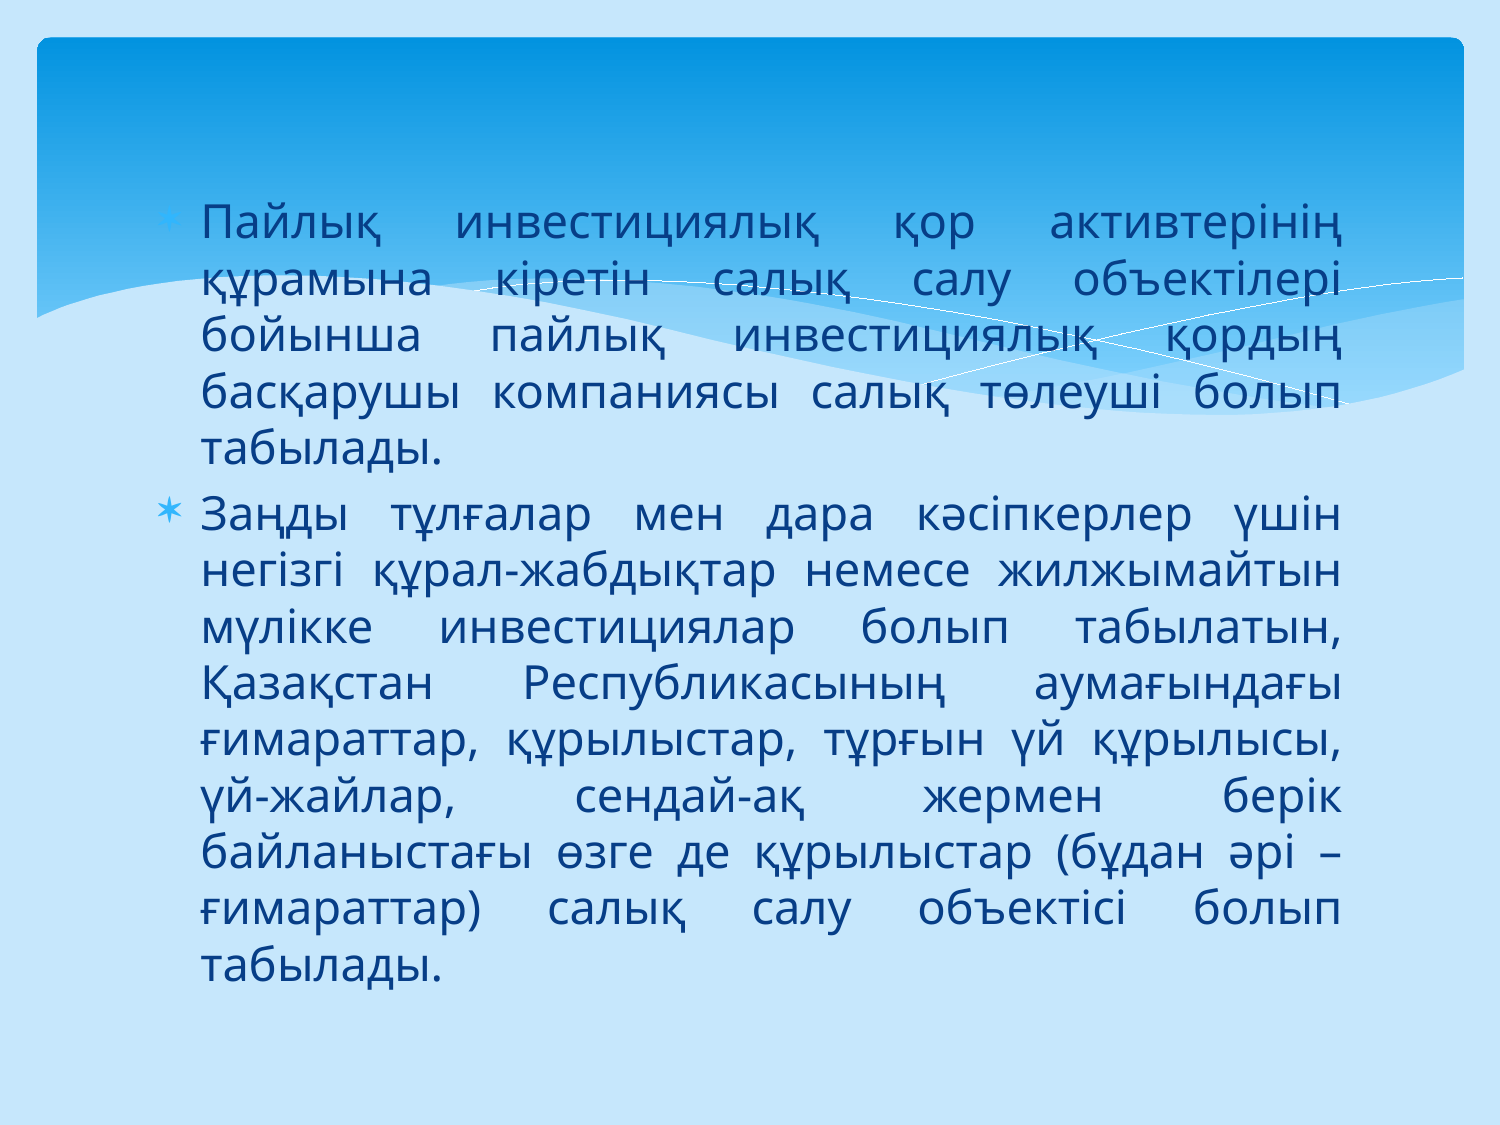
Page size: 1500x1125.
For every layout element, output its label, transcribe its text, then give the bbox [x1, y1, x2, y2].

list Пайлық инвестициялық қор активтерінің құрамына кіретін салық салу объектілері бойынша пайлық инвестициялық қордың басқарушы компаниясы салық төлеуші болып табылады. Заңды тұлғалар мен дара кәсіпкерлер үшін негізгі құрал-жабдықтар немесе жилжымайтын мүлікке инвестициялар болып табылатын, Қазақстан Республикасының аумағындағы ғимараттар, құрылыстар, тұрғын үй құрылысы, үй-жайлар, сендай-ақ жермен берік байланыстағы өзге де құрылыстар (бұдан әрі – ғимараттар) салық салу объектісі болып табылады. [143, 184, 1359, 1005]
